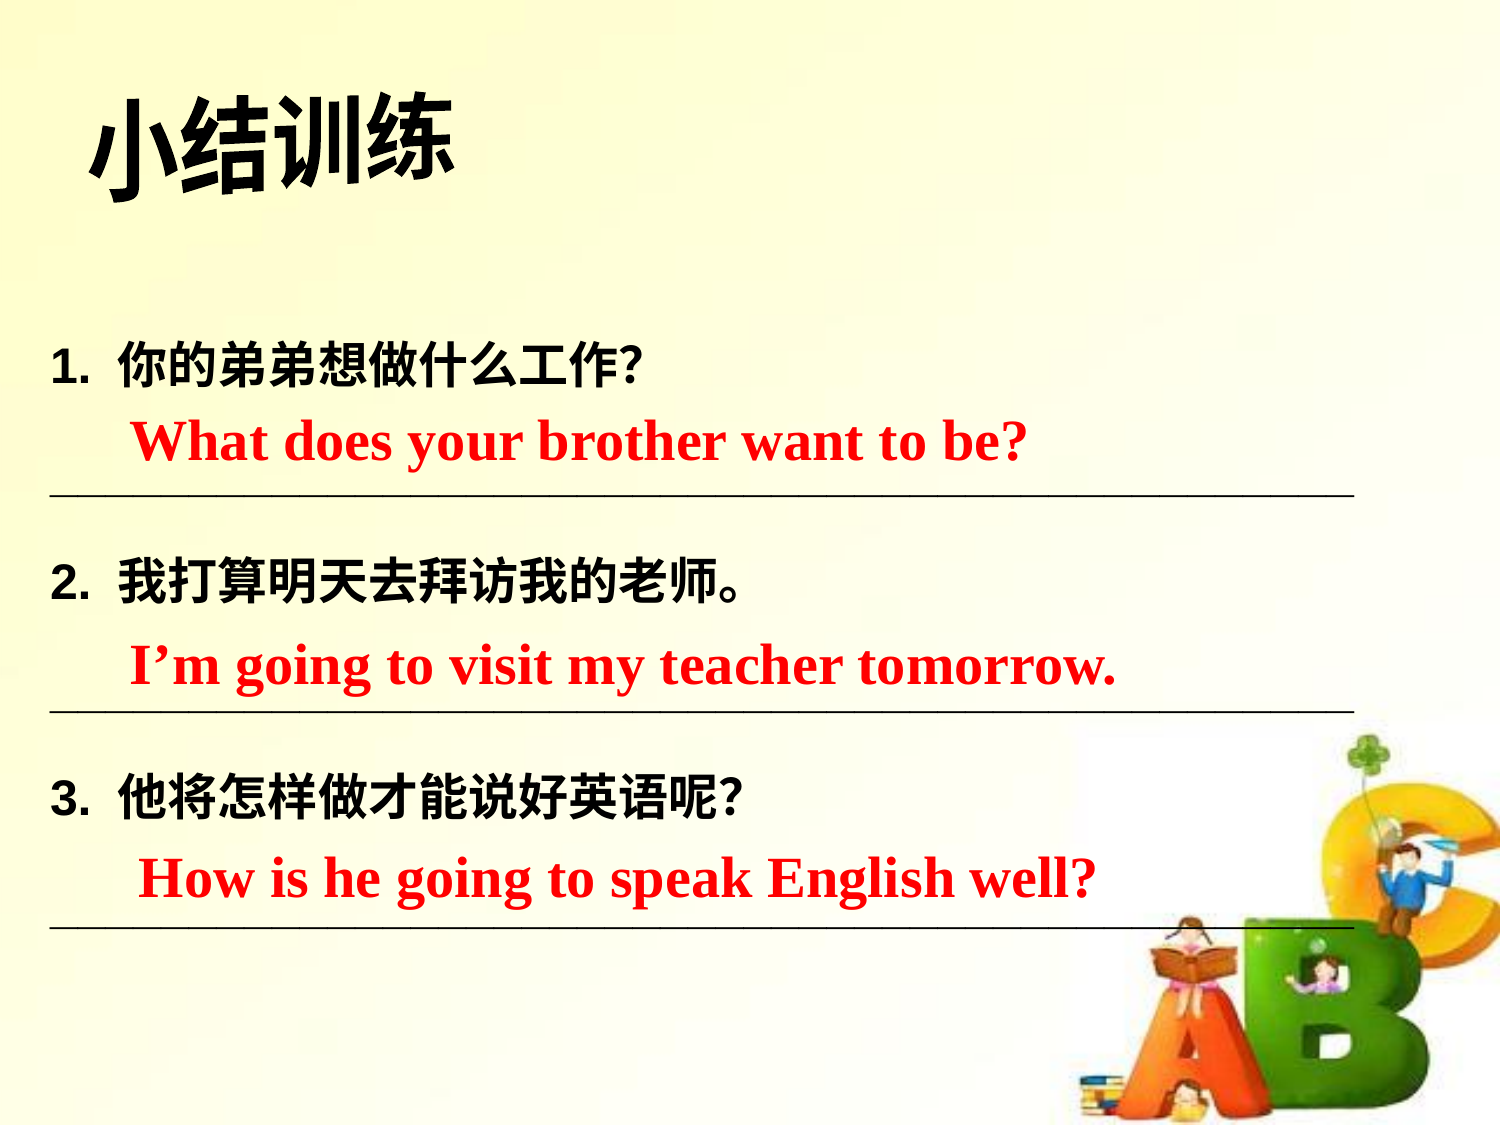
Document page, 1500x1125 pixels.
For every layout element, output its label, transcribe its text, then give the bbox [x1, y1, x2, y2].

text_box I’m going to visit my teacher tomorrow. [115, 619, 1133, 704]
text_box What does your brother want to be? [114, 394, 1046, 480]
text_box How is he going to speak English well? [124, 831, 1115, 917]
picture [0, 0, 1500, 1125]
text_box 1. 你的弟弟想做什么工作？ _______________________________________________ 2. 我打算明天去拜访我的老师。 _______________________________________________ 3. 他将怎样做才能说好英语呢？ _______________________________________________ [35, 278, 1482, 941]
